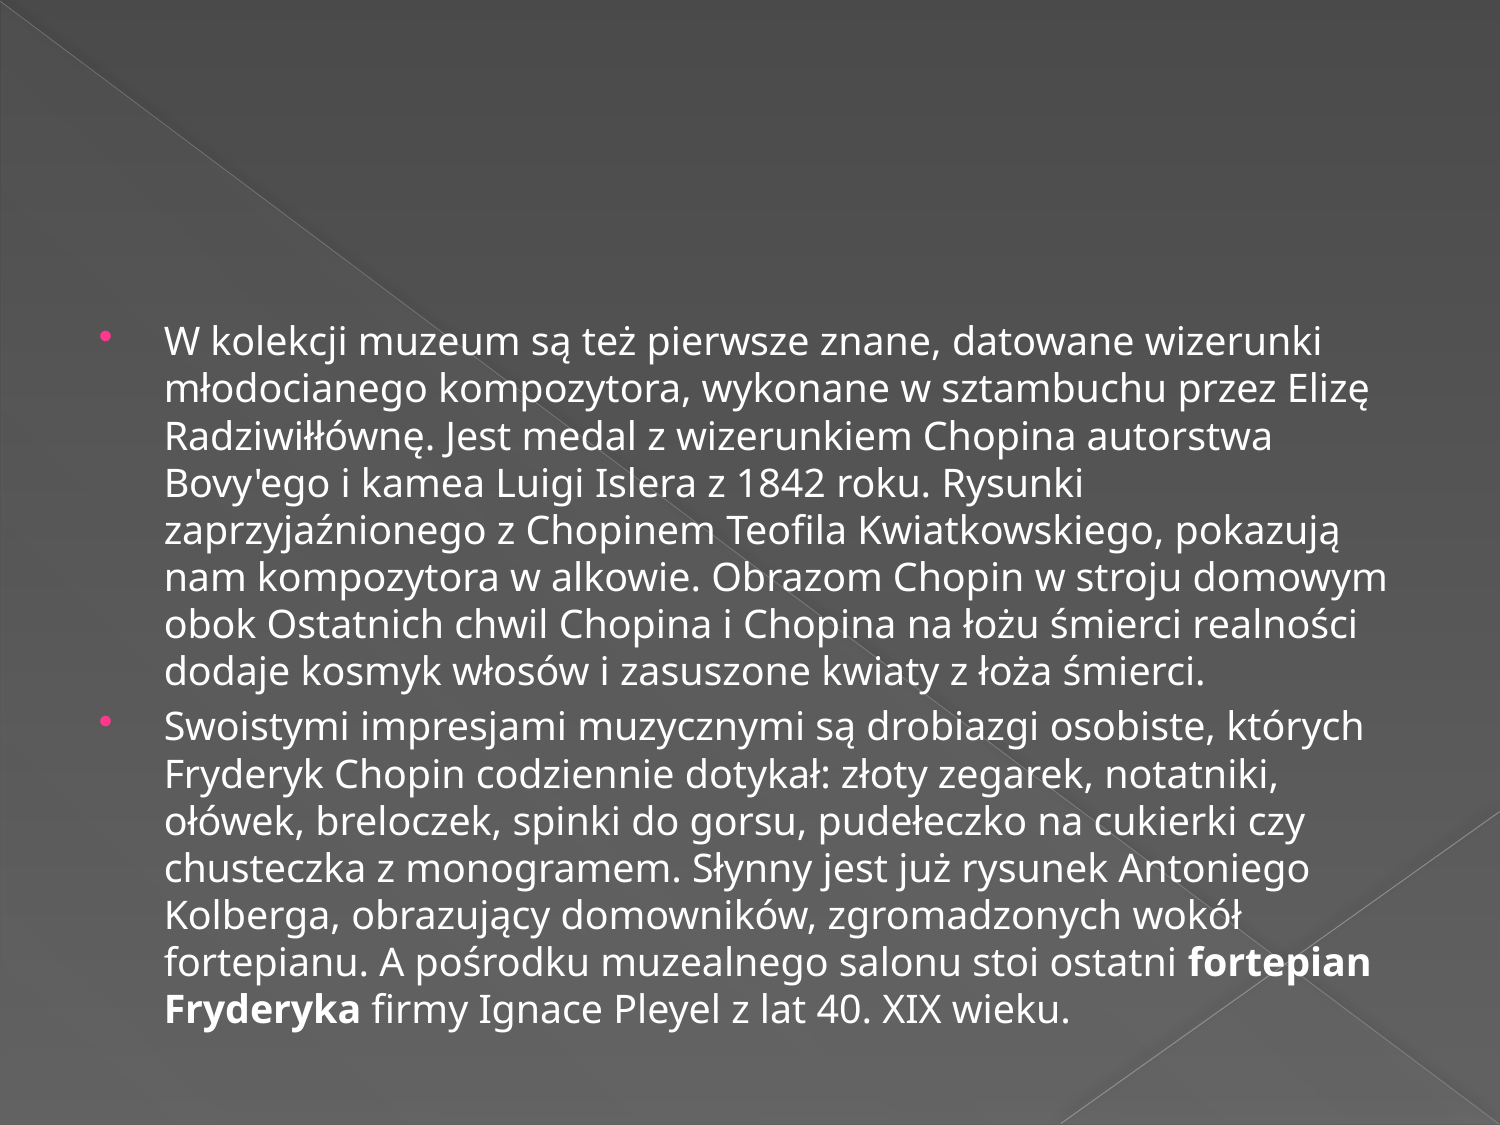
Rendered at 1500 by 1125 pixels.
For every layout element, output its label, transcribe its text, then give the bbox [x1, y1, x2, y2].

list W kolekcji muzeum są też pierwsze znane, datowane wizerunki młodocianego kompozytora, wykonane w sztambuchu przez Elizę Radziwiłłównę. Jest medal z wizerunkiem Chopina autorstwa Bovy'ego i kamea Luigi Islera z 1842 roku. Rysunki zaprzyjaźnionego z Chopinem Teofila Kwiatkowskiego, pokazują nam kompozytora w alkowie. Obrazom Chopin w stroju domowym obok Ostatnich chwil Chopina i Chopina na łożu śmierci realności dodaje kosmyk włosów i zasuszone kwiaty z łoża śmierci. Swoistymi impresjami muzycznymi są drobiazgi osobiste, których Fryderyk Chopin codziennie dotykał: złoty zegarek, notatniki, ołówek, breloczek, spinki do gorsu, pudełeczko na cukierki czy chusteczka z monogramem. Słynny jest już rysunek Antoniego Kolberga, obrazujący domowników, zgromadzonych wokół fortepianu. A pośrodku muzealnego salonu stoi ostatni fortepian Fryderyka firmy Ignace Pleyel z lat 40. XIX wieku. [75, 308, 1425, 1059]
